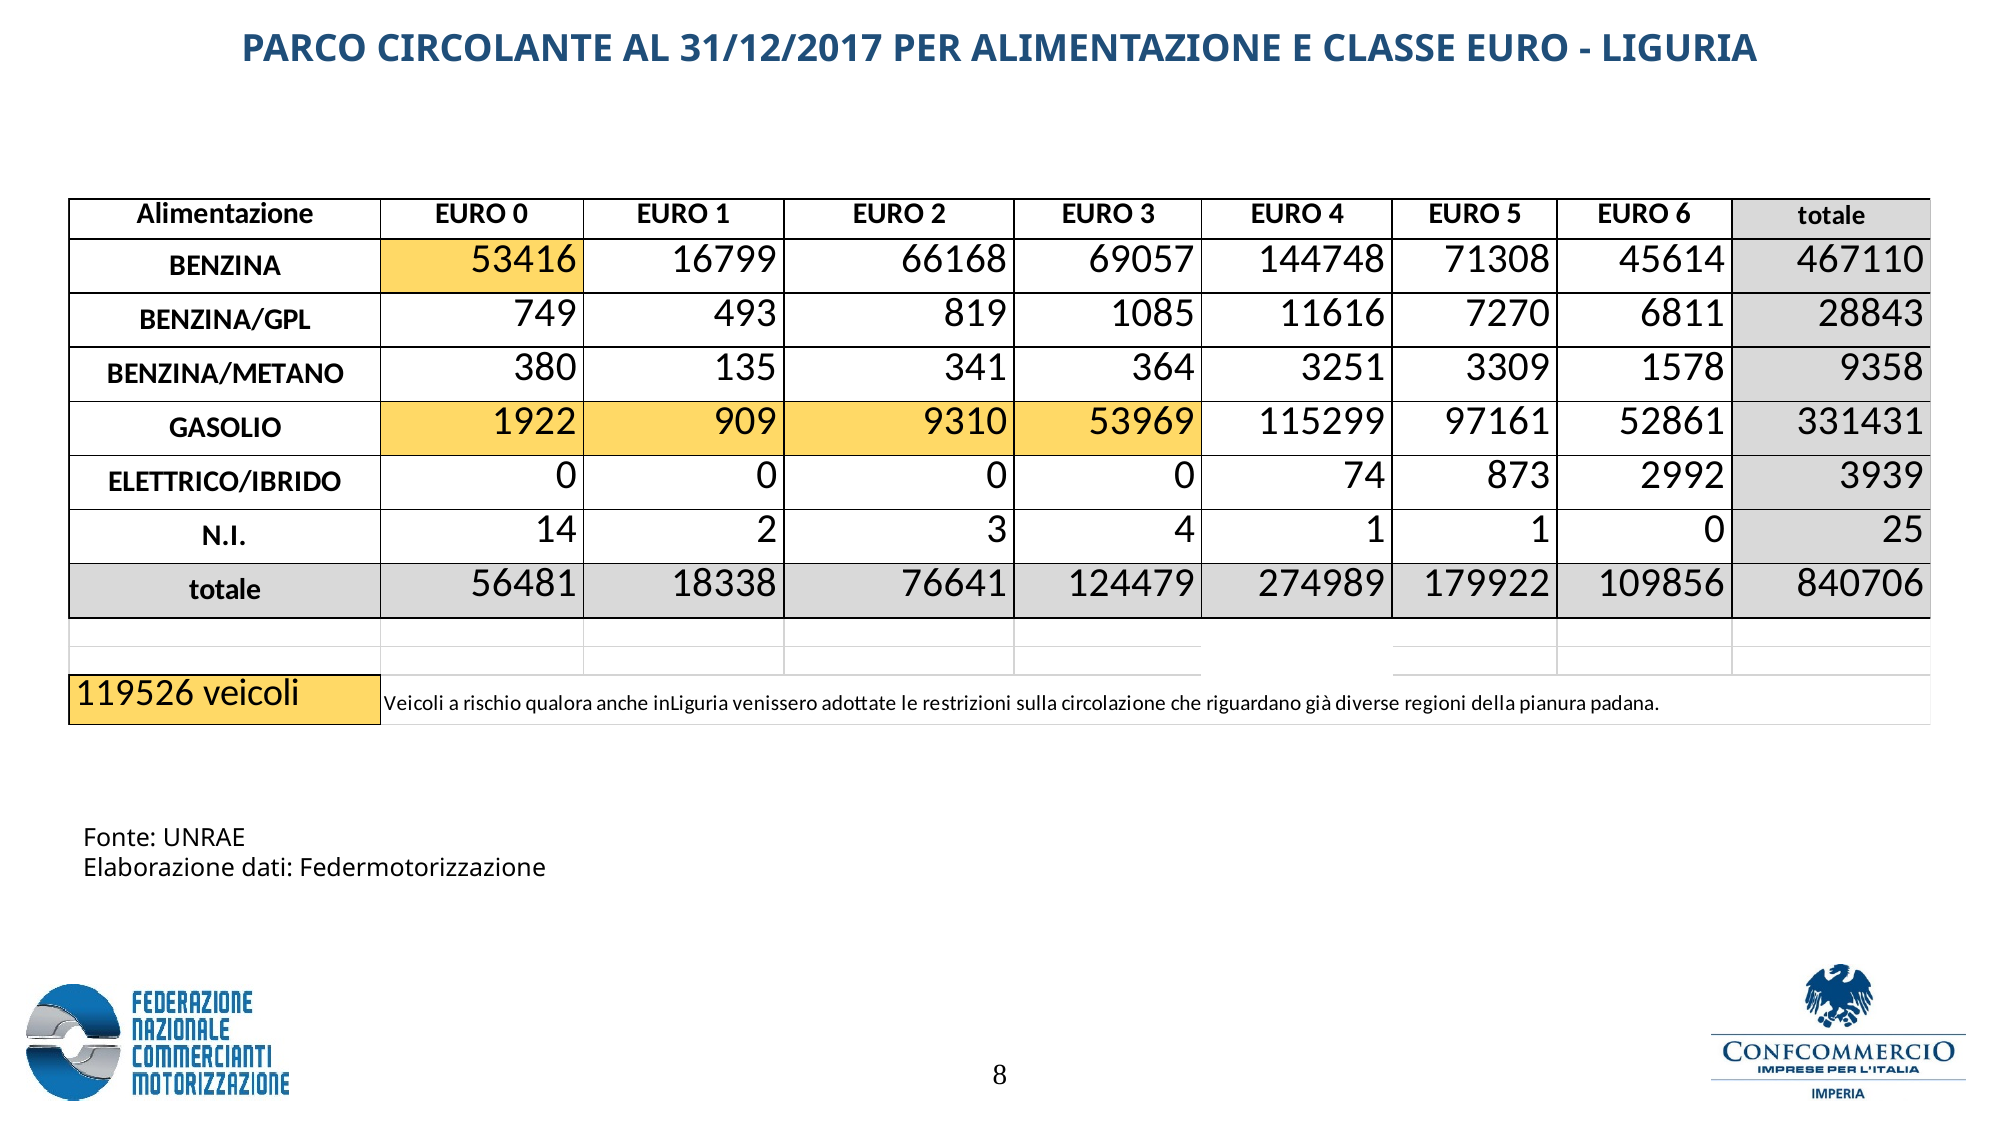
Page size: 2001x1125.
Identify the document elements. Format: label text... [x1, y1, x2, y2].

title PARCO CIRCOLANTE AL 31/12/2017 PER ALIMENTAZIONE E CLASSE EURO - LIGURIA [0, 15, 2000, 84]
text_box Fonte: UNRAE Elaborazione dati: Federmotorizzazione [68, 814, 766, 890]
footer 8 [662, 1042, 1338, 1103]
picture [1711, 964, 1966, 1101]
picture [26, 984, 289, 1101]
picture [68, 198, 1932, 726]
